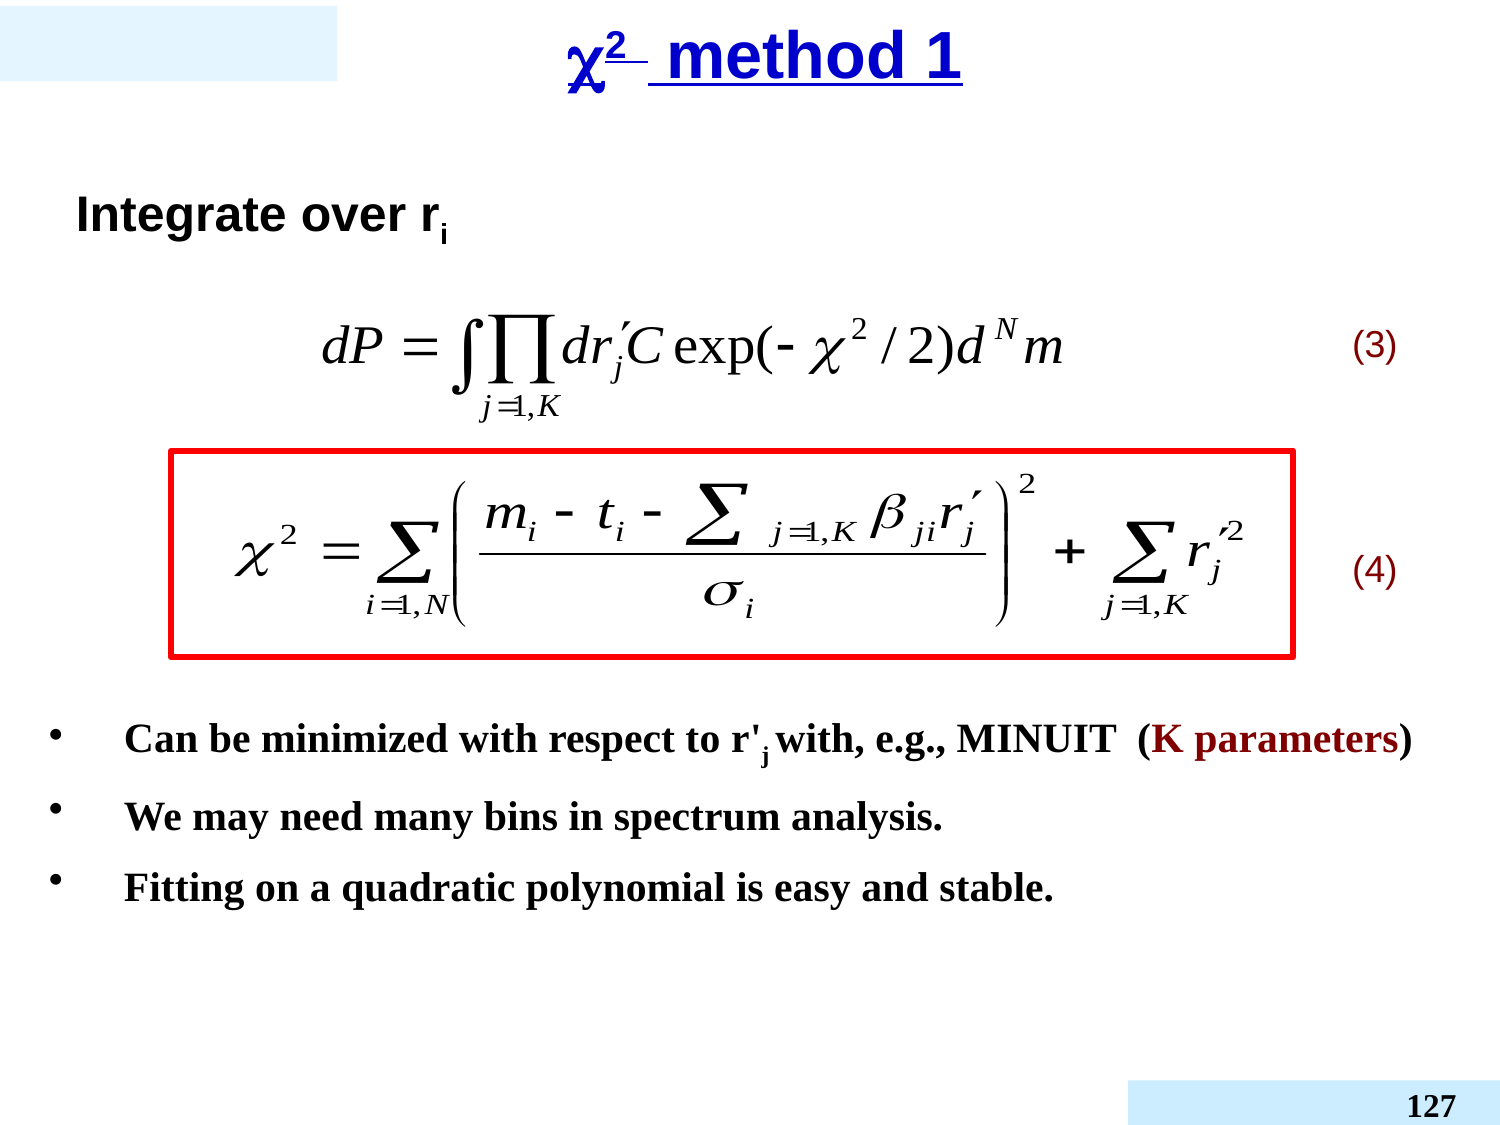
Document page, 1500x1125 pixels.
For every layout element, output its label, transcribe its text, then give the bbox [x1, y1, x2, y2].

text_box Can be minimized with respect to r'j with, e.g., MINUIT (K parameters) We may need many bins in spectrum analysis. Fitting on a quadratic polynomial is easy and stable. [34, 703, 1455, 918]
text_box (4) [1337, 537, 1425, 598]
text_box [312, 299, 1076, 437]
text_box [171, 450, 1294, 657]
text_box Integrate over ri [61, 174, 637, 258]
text_box (3) [1337, 312, 1425, 373]
text_box 2 method 1 [6, 4, 1500, 100]
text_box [224, 462, 1263, 638]
